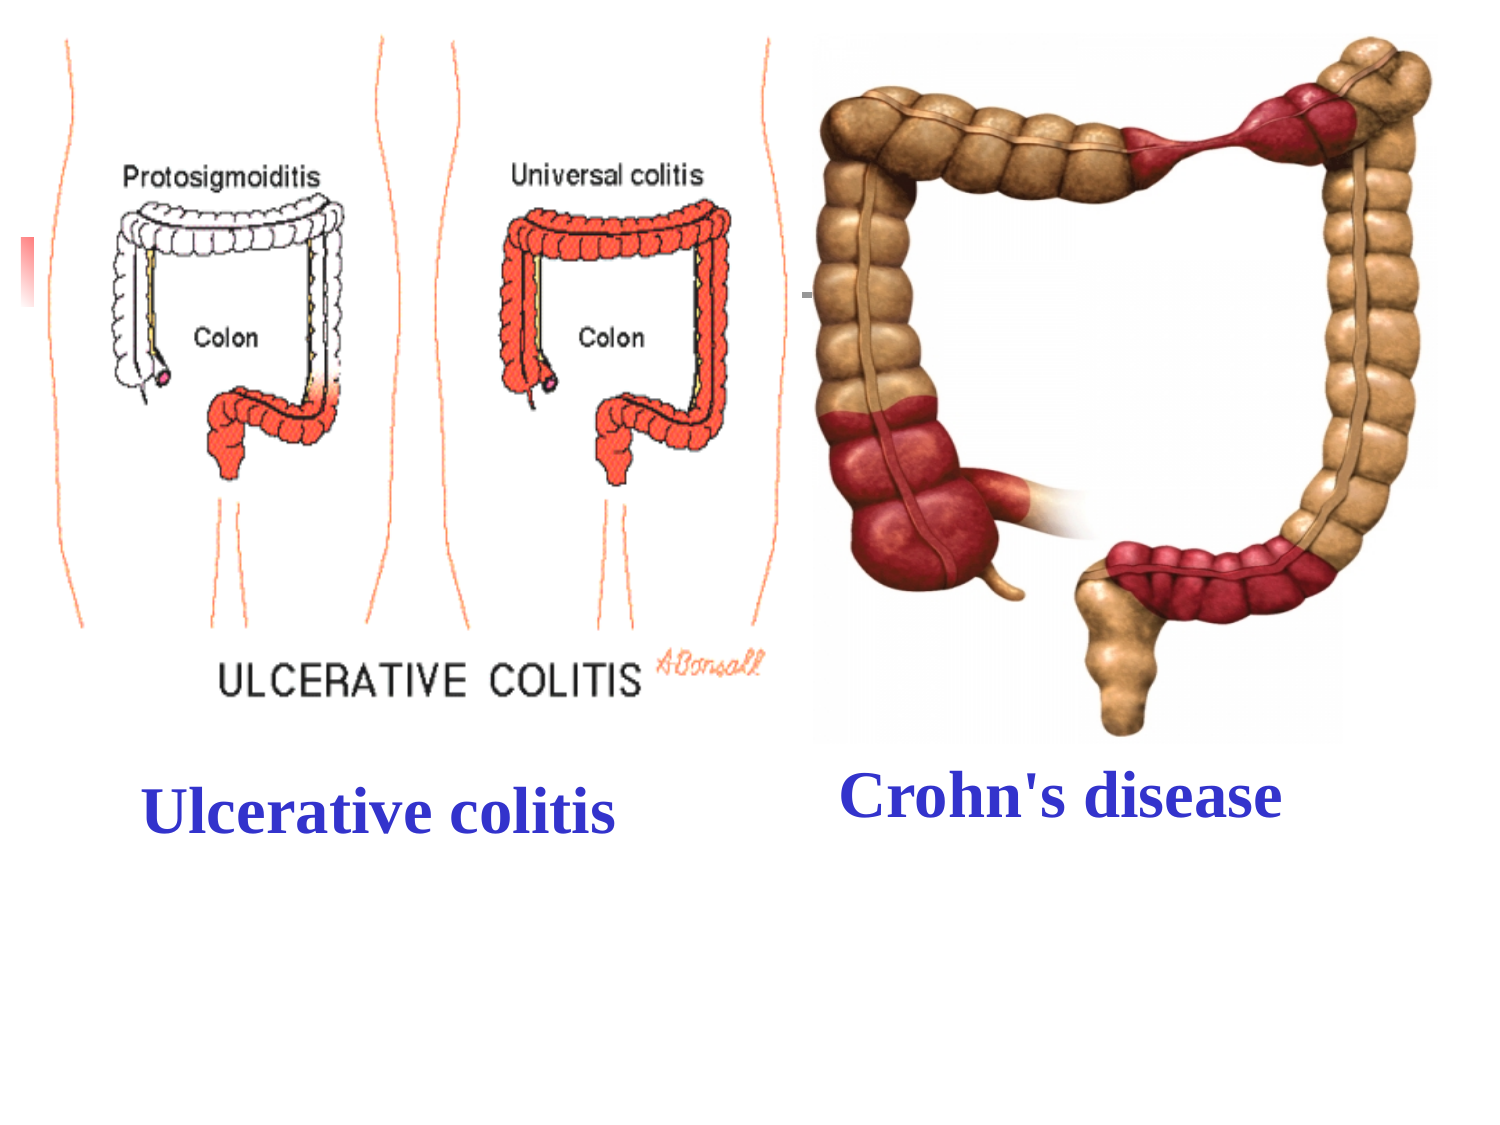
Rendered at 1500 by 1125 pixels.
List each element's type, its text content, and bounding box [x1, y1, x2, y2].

picture [34, 28, 802, 751]
picture [812, 33, 1438, 744]
text_box Crohn's disease [817, 752, 1306, 839]
text_box Ulcerative colitis [71, 759, 686, 855]
